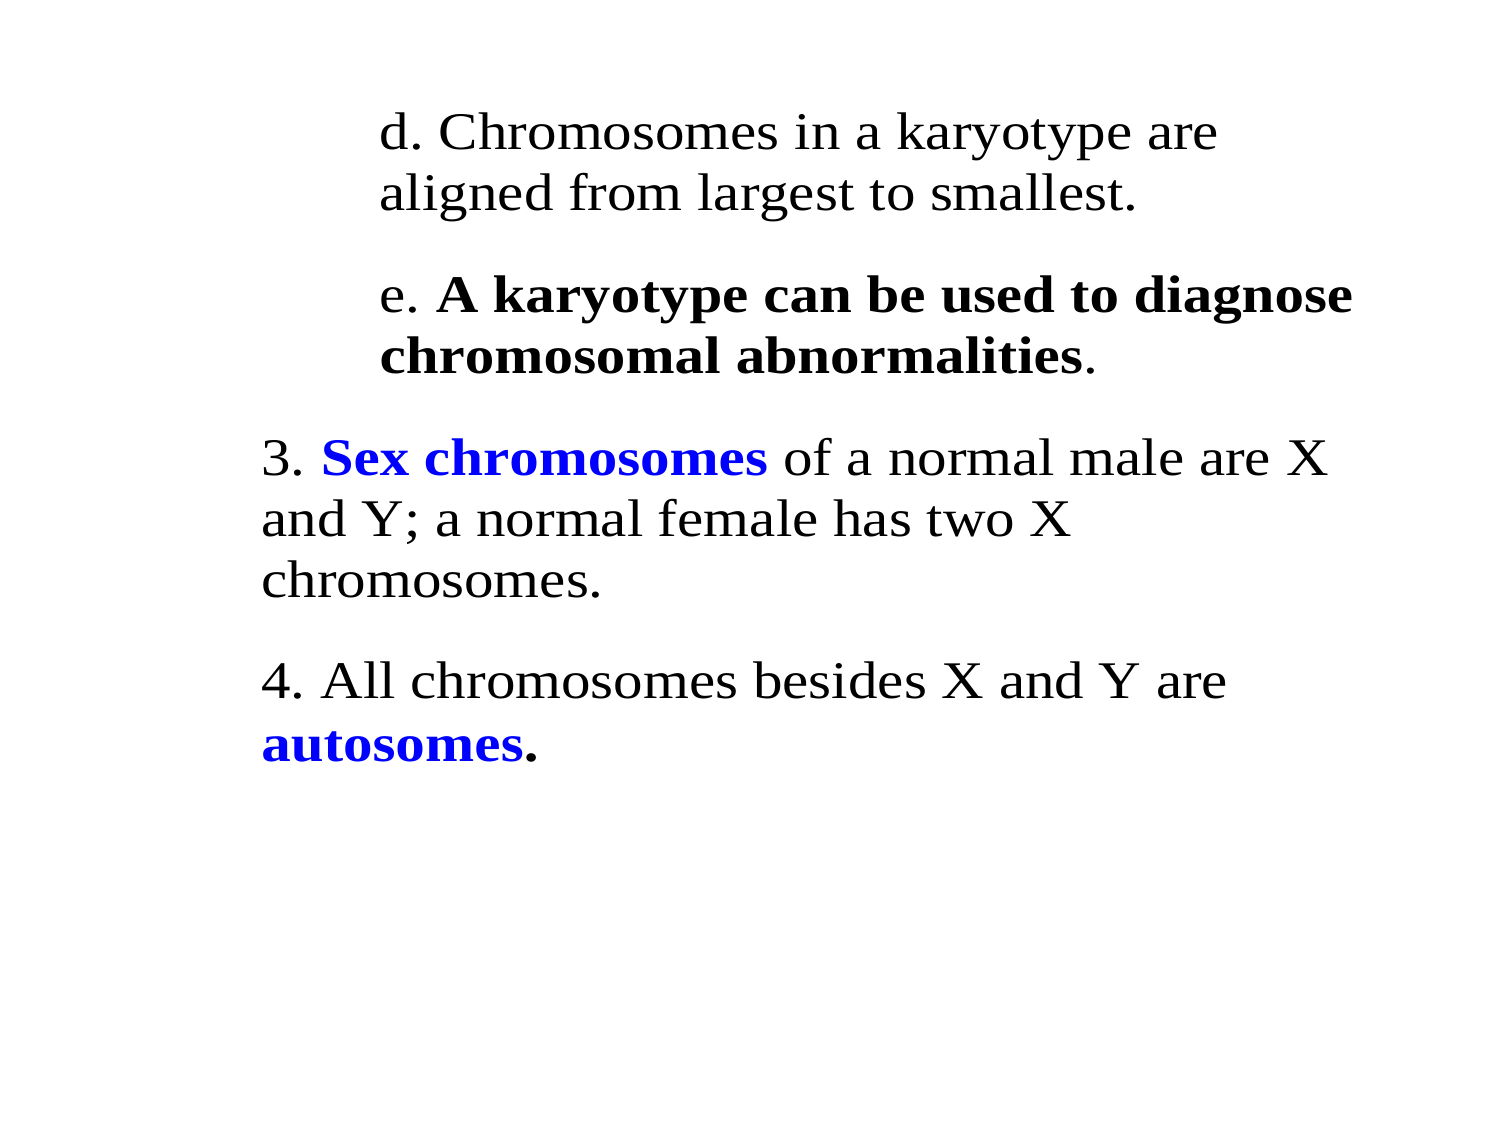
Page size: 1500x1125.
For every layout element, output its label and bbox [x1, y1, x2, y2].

picture [24, 101, 1389, 816]
